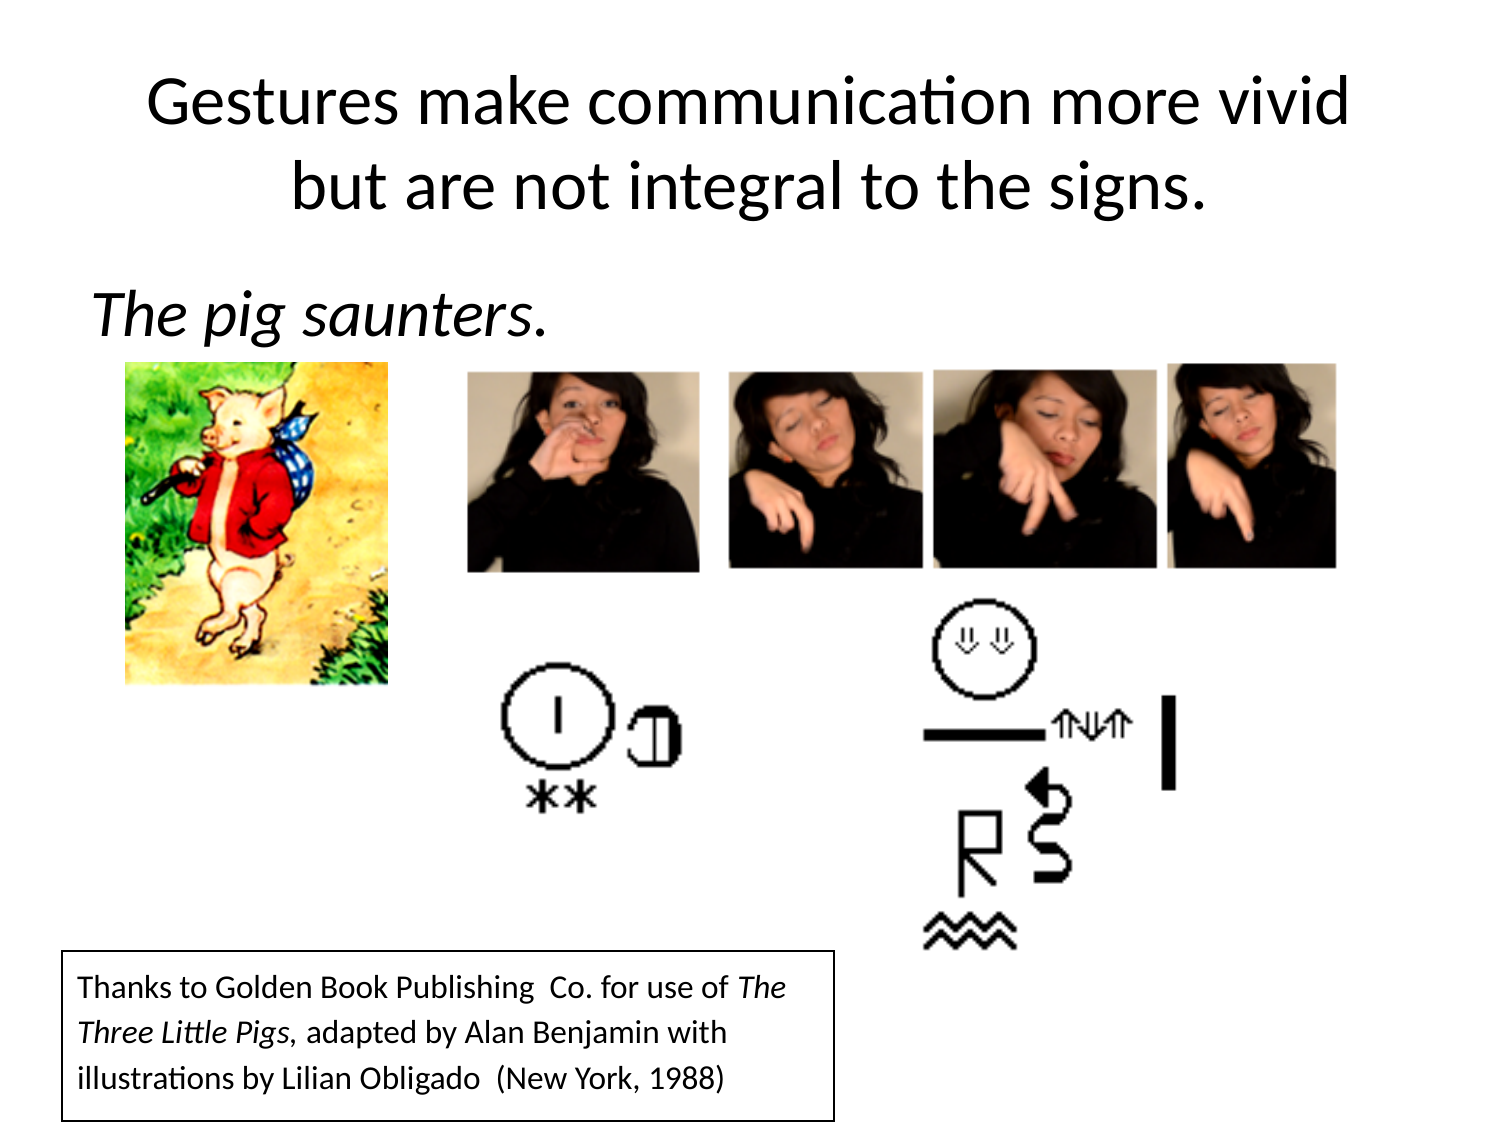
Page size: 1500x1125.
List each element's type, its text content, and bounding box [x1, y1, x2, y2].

picture [124, 362, 388, 688]
picture [913, 591, 1188, 965]
picture [447, 362, 1345, 576]
title Gestures make communication more vivid but are not integral to the signs. [75, 45, 1425, 233]
picture [474, 639, 714, 848]
list The pig saunters. [75, 262, 1425, 1005]
text_box Thanks to Golden Book Publishing Co. for use of The Three Little Pigs, adapted by Alan Benjamin with illustrations by Lilian Obligado (New York, 1988) [62, 951, 834, 1122]
